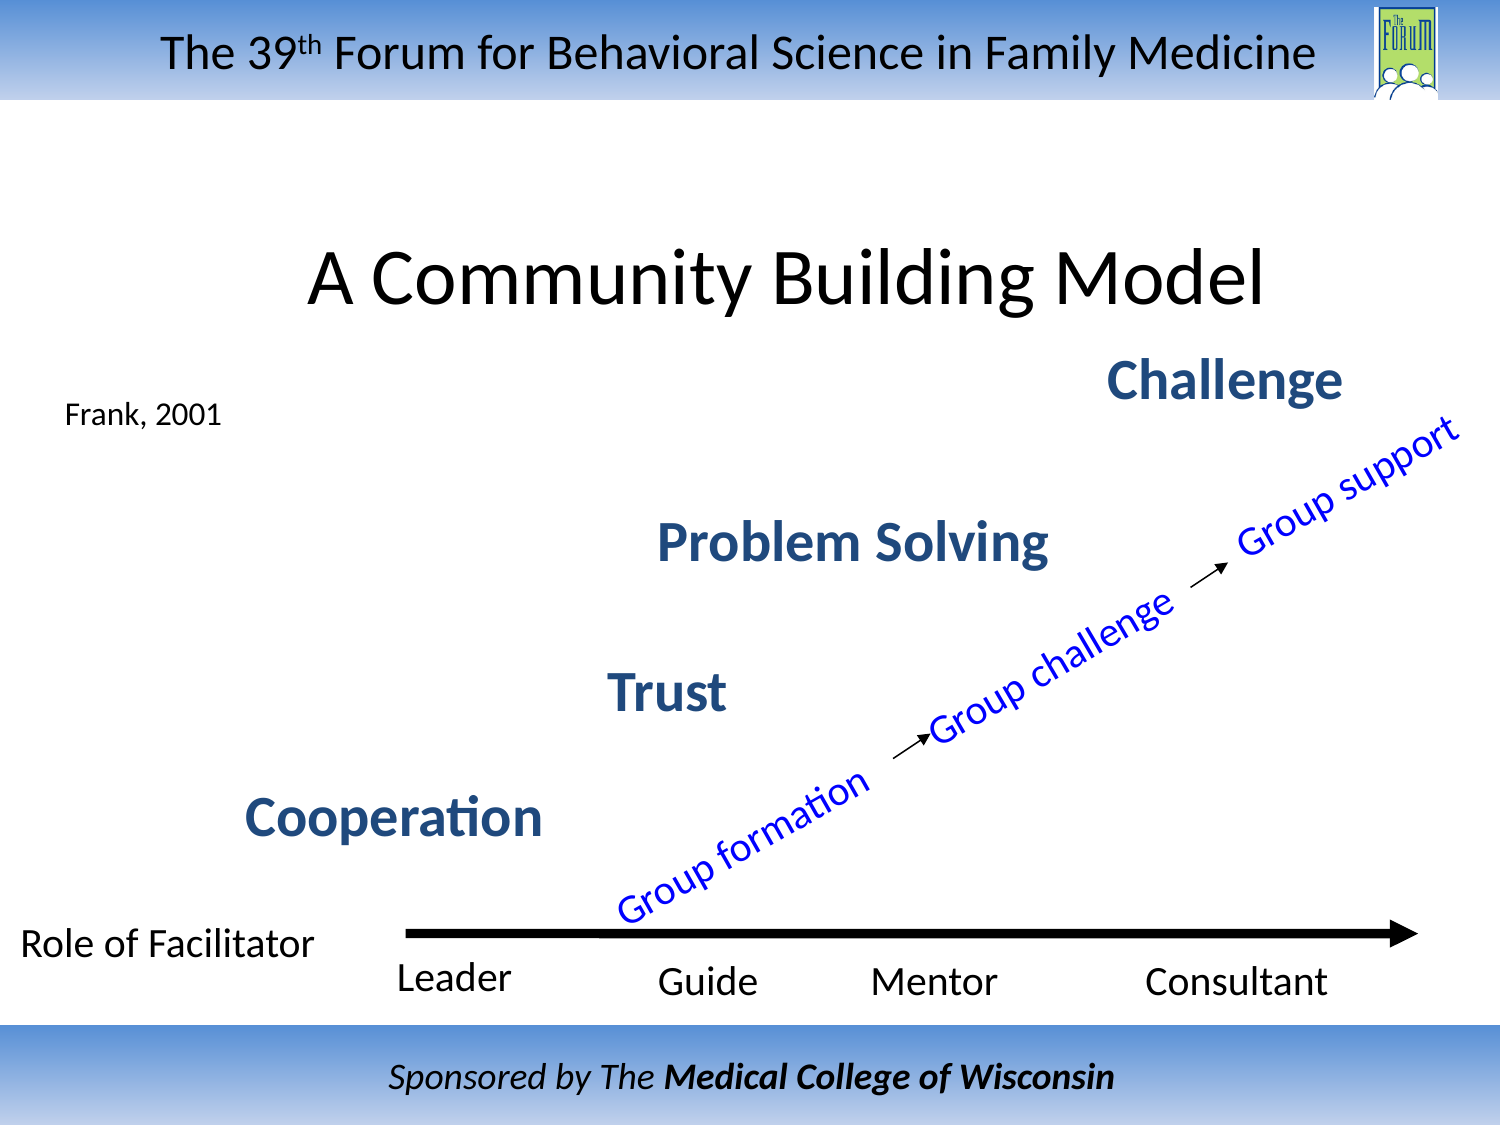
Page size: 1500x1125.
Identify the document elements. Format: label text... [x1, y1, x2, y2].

picture [1374, 7, 1438, 100]
title A Community Building Model [112, 216, 1463, 329]
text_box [5, 333, 1500, 1012]
